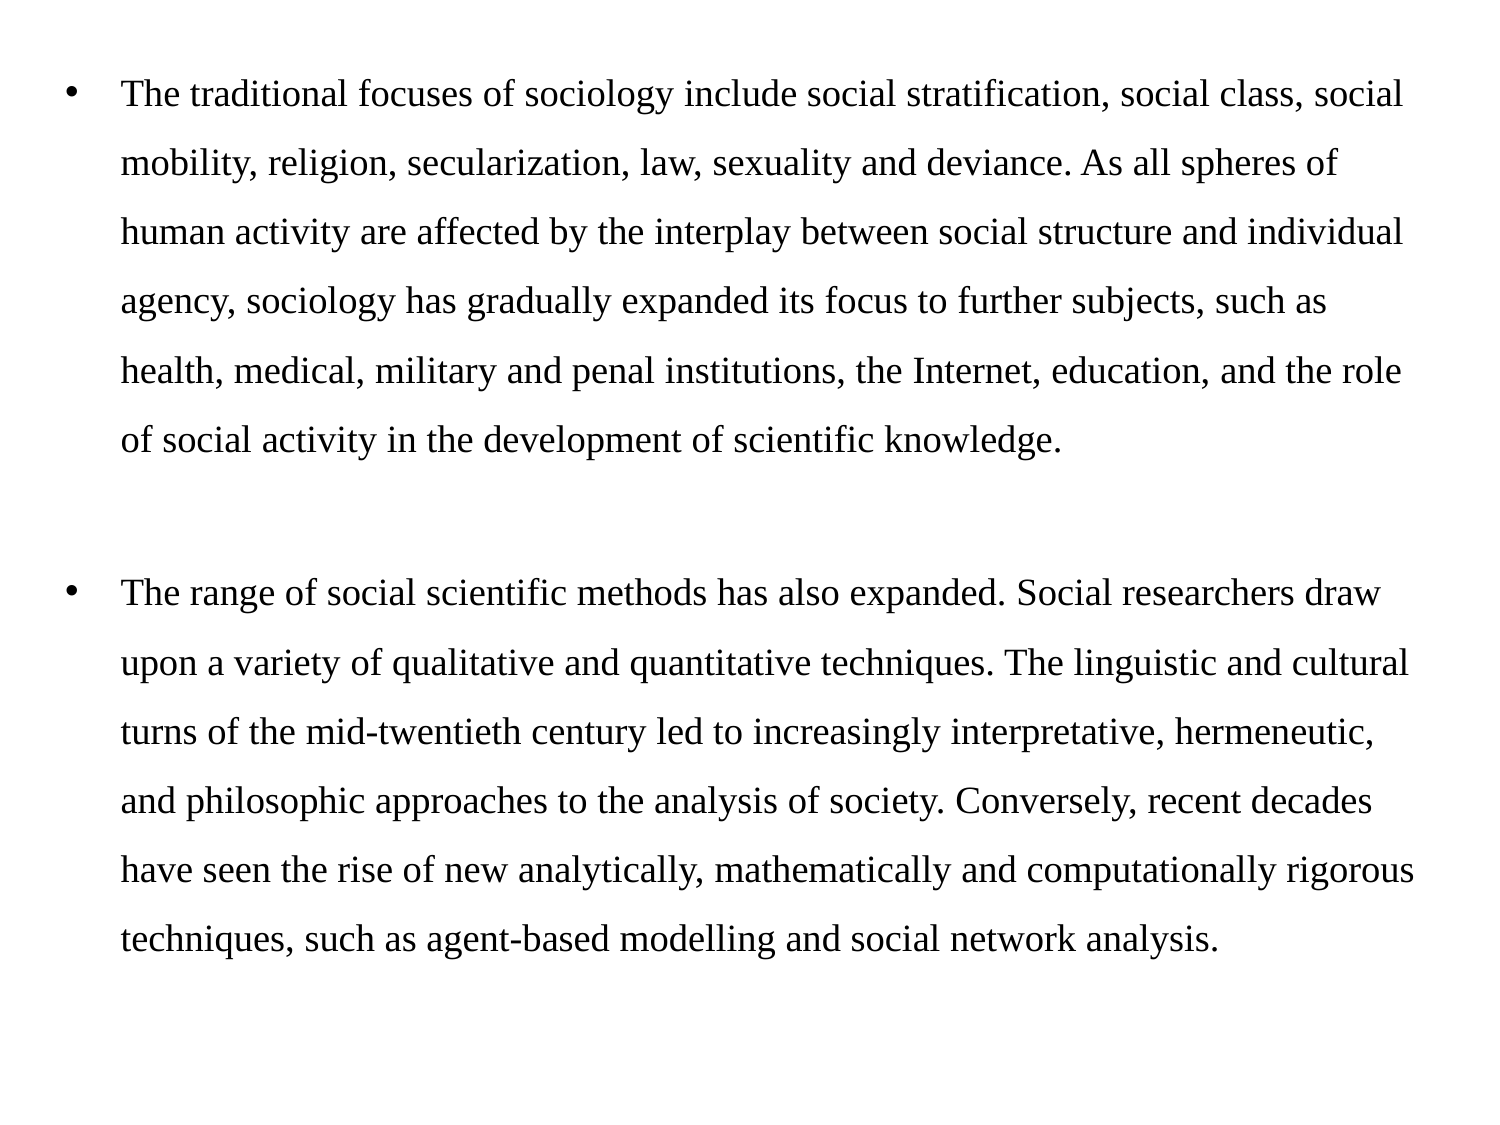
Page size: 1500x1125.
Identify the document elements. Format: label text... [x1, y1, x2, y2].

list The traditional focuses of sociology include social stratification, social class, social mobility, religion, secularization, law, sexuality and deviance. As all spheres of human activity are affected by the interplay between social structure and individual agency, sociology has gradually expanded its focus to further subjects, such as health, medical, military and penal institutions, the Internet, education, and the role of social activity in the development of scientific knowledge. The range of social scientific methods has also expanded. Social researchers draw upon a variety of qualitative and quantitative techniques. The linguistic and cultural turns of the mid-twentieth century led to increasingly interpretative, hermeneutic, and philosophic approaches to the analysis of society. Conversely, recent decades have seen the rise of new analytically, mathematically and computationally rigorous techniques, such as agent-based modelling and social network analysis. [50, 37, 1438, 1038]
